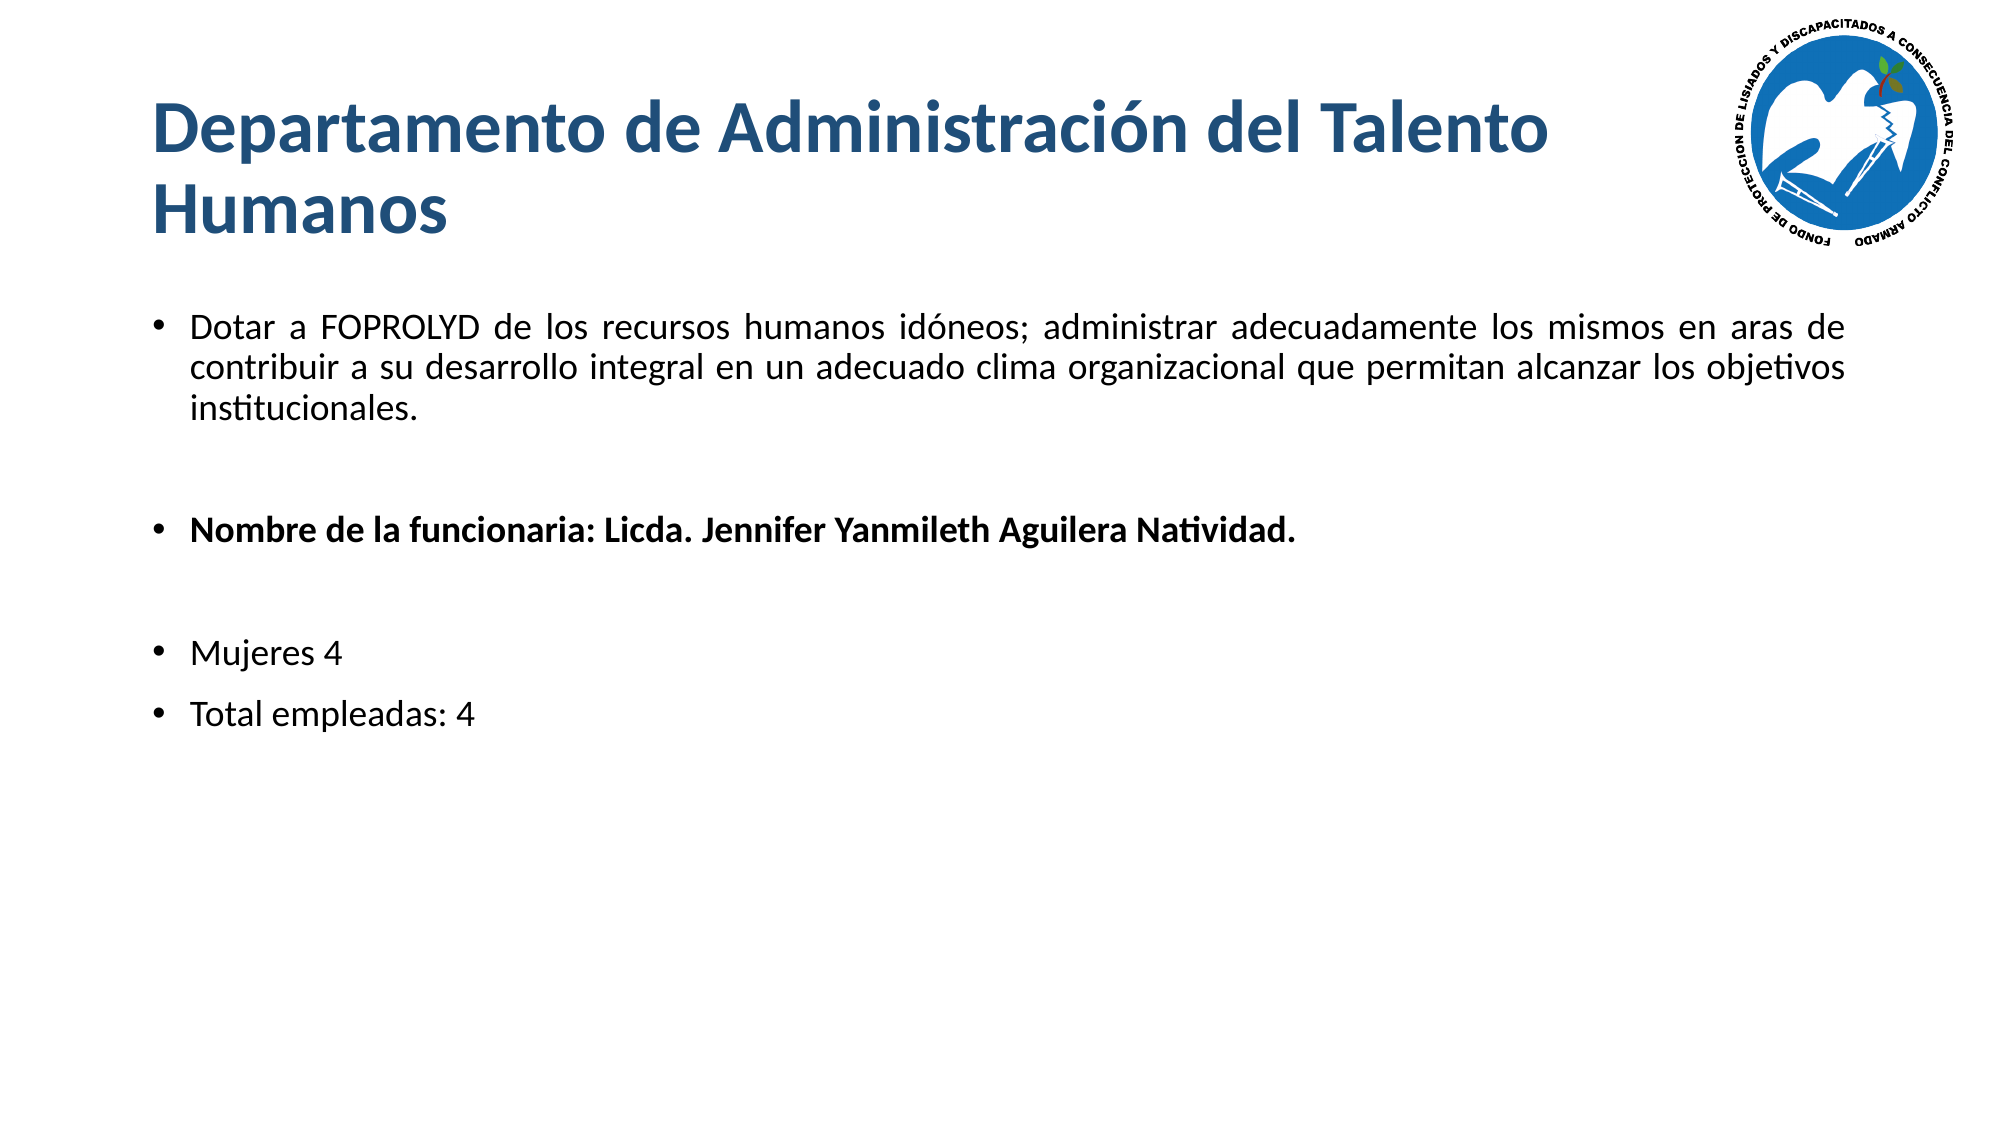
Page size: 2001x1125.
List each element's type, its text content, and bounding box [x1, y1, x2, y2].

title Departamento de Administración del Talento Humanos [137, 59, 1863, 278]
picture [1735, 19, 1953, 246]
list Dotar a FOPROLYD de los recursos humanos idóneos; administrar adecuadamente los mismos en aras de contribuir a su desarrollo integral en un adecuado clima organizacional que permitan alcanzar los objetivos institucionales. Nombre de la funcionaria: Licda. Jennifer Yanmileth Aguilera Natividad. Mujeres 4 Total empleadas: 4 [137, 299, 1863, 1014]
